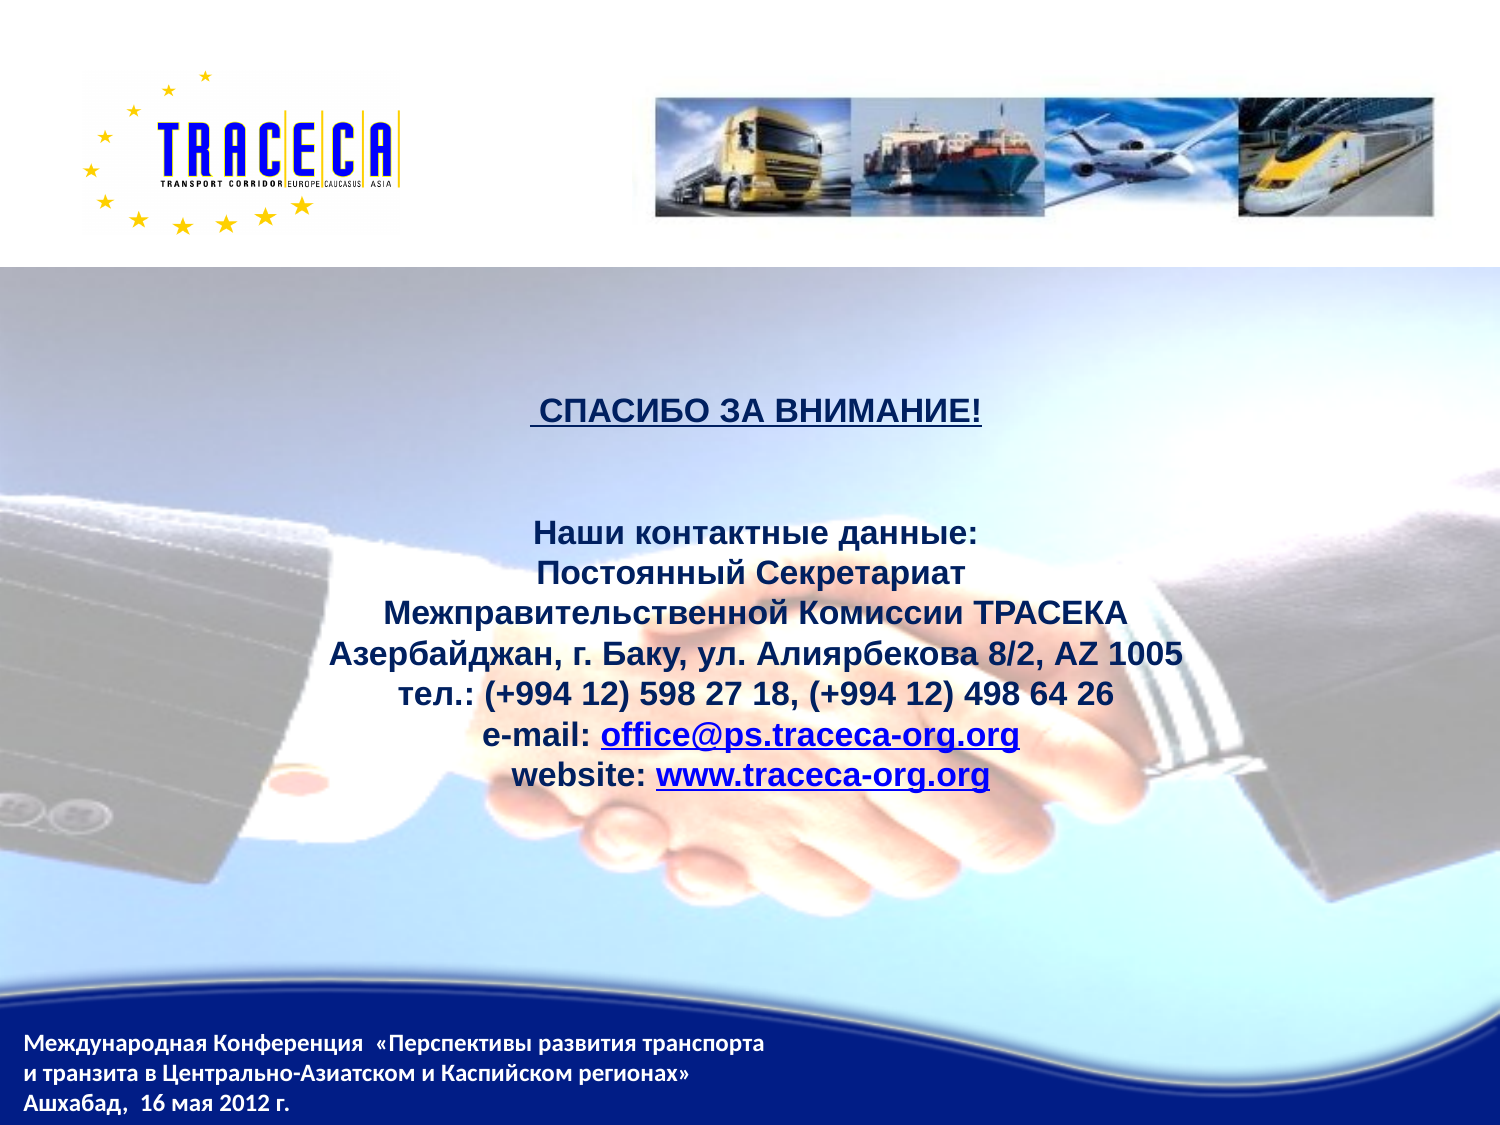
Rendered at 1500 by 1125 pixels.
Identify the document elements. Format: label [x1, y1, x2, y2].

picture [632, 69, 1462, 247]
picture [0, 960, 1500, 1125]
picture [0, 266, 1500, 954]
picture [81, 69, 400, 235]
